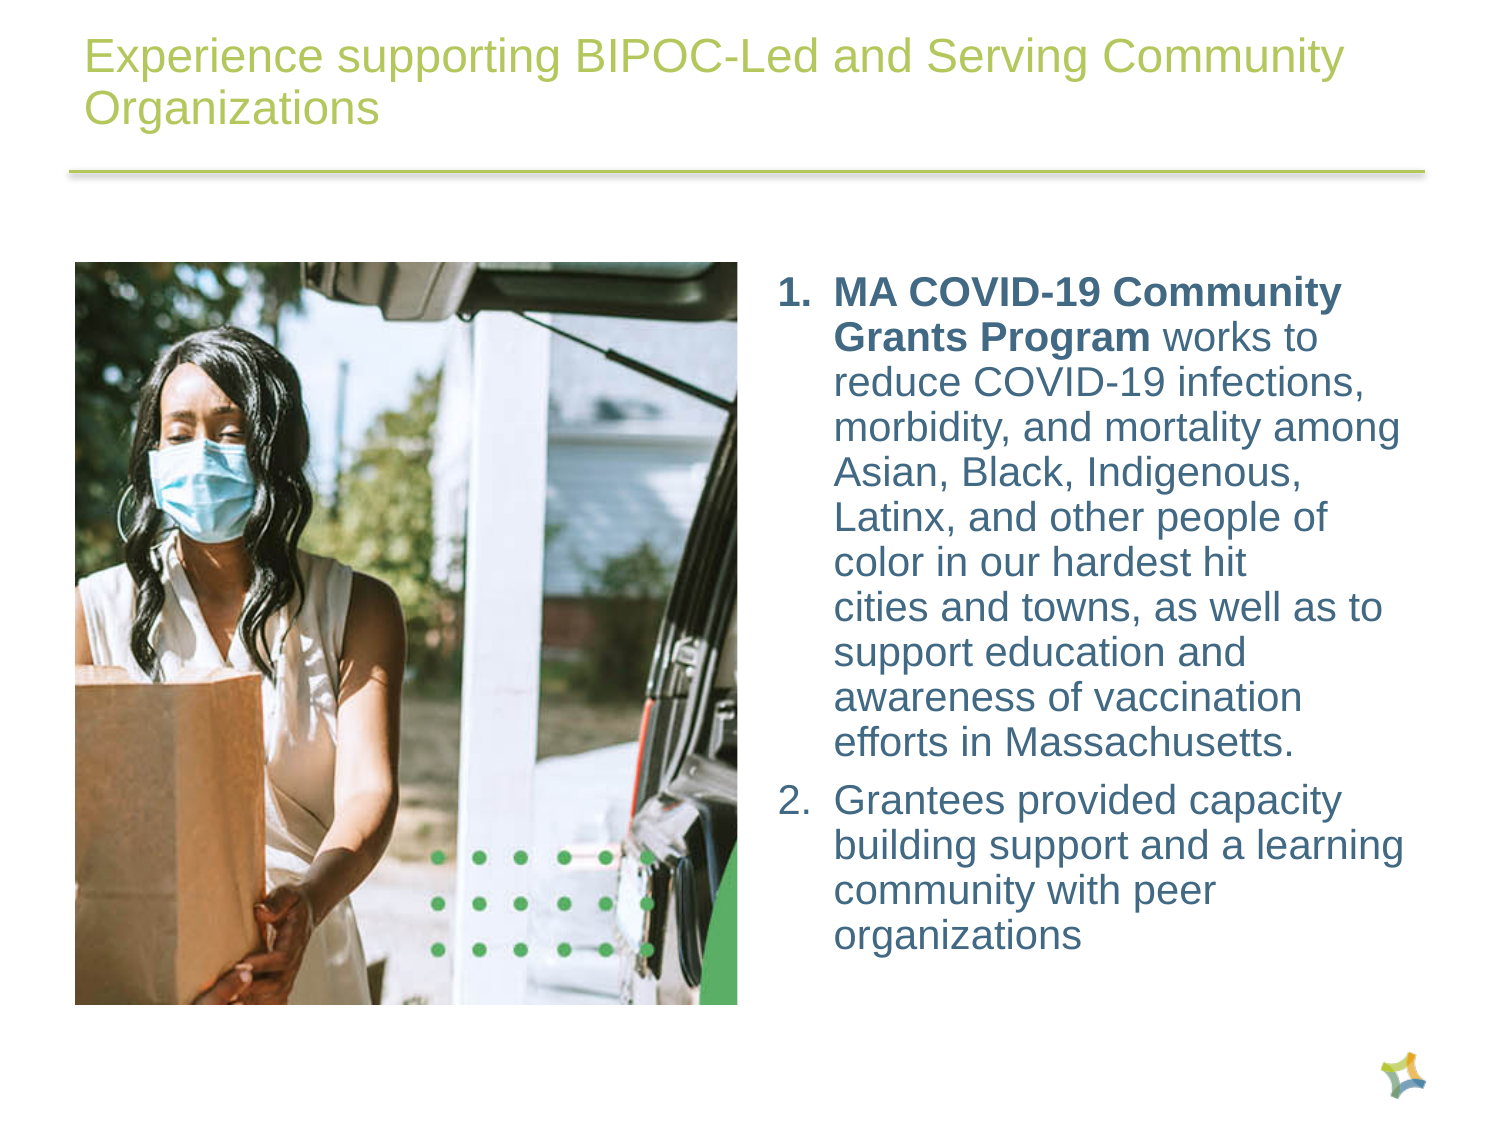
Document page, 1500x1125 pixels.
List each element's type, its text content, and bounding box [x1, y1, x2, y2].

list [74, 262, 738, 1006]
picture [1374, 1035, 1431, 1116]
title Experience supporting BIPOC-Led and Serving Community Organizations [69, 19, 1425, 148]
text_box MA COVID-19 Community Grants Program works to reduce COVID-19 infections, morbidity, and mortality among Asian, Black, Indigenous, Latinx, and other people of color in our hardest hit cities and towns, as well as to support education and awareness of vaccination efforts in Massachusetts. Grantees provided capacity building support and a learning community with peer organizations [762, 262, 1425, 1005]
